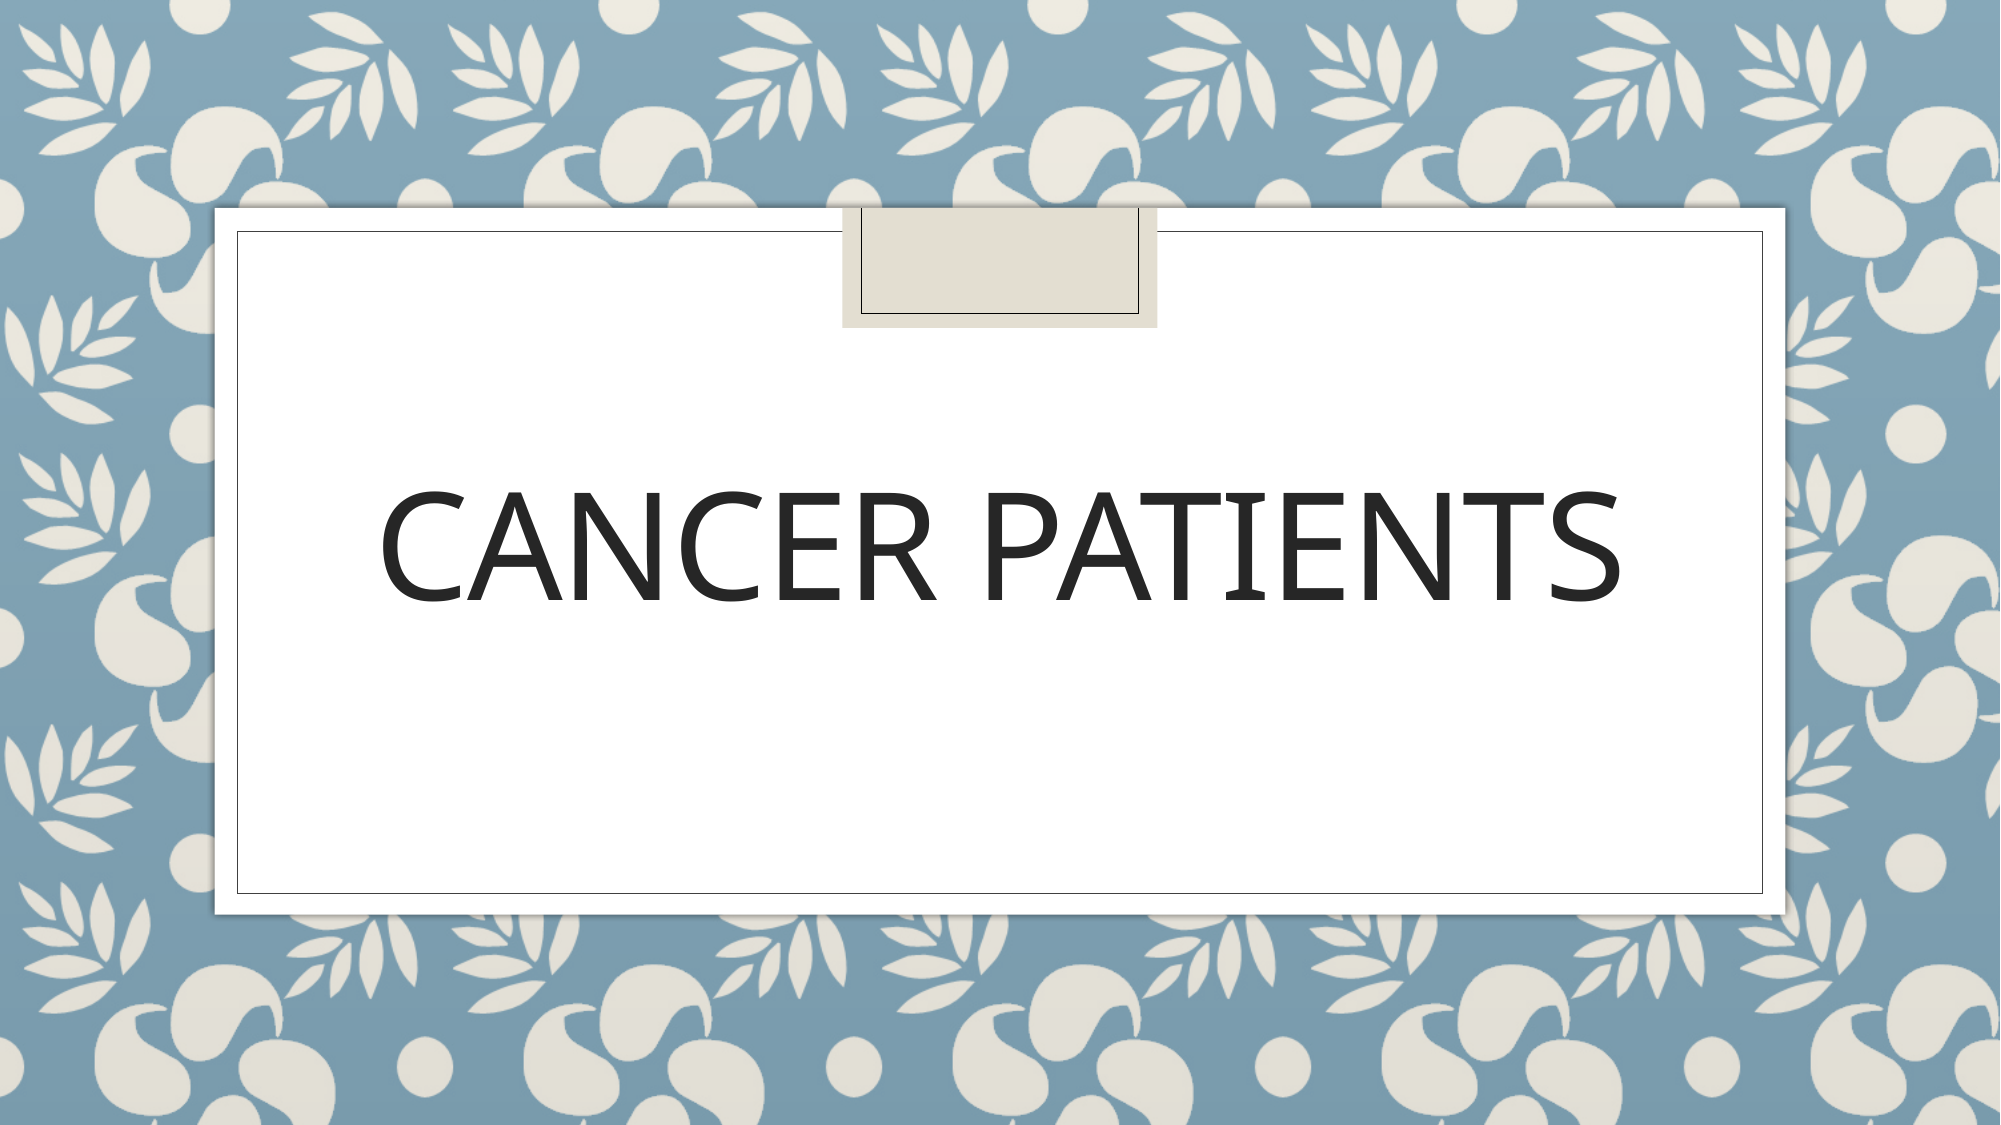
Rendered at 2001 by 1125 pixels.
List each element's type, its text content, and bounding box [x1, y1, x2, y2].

title Cancer patients [256, 343, 1745, 769]
